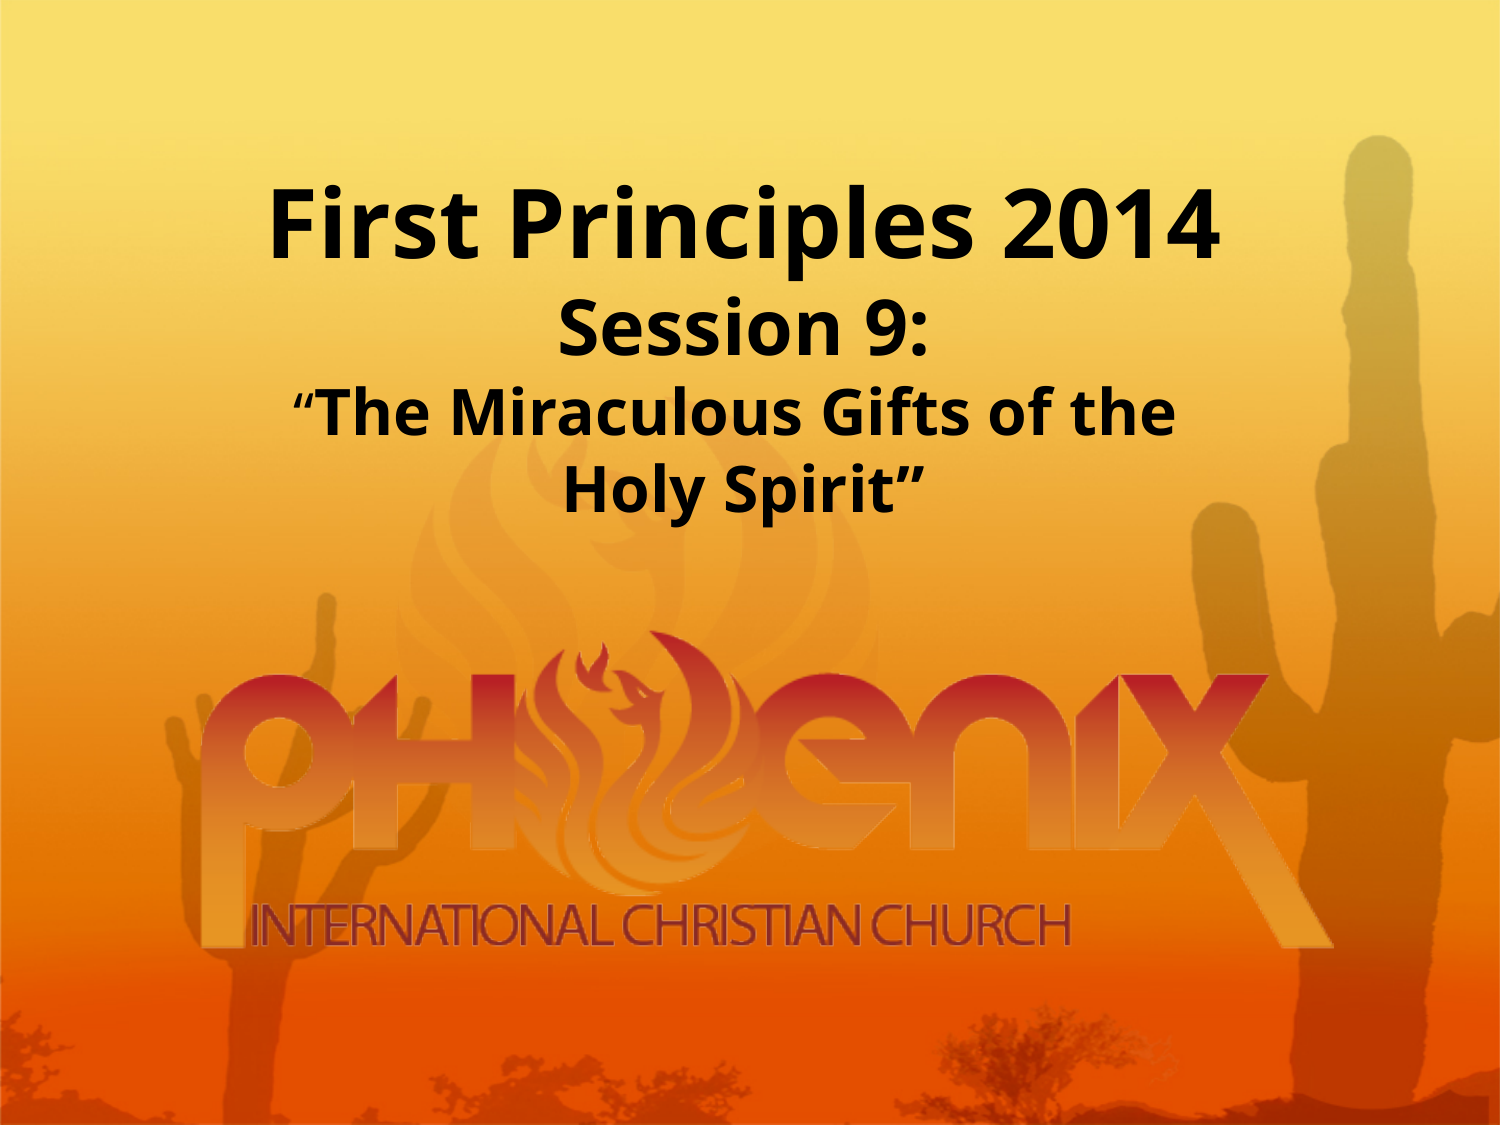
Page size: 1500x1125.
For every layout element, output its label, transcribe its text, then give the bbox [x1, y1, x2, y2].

title First Principles 2014 Session 9: “The Miraculous Gifts of the Holy Spirit” [87, 149, 1400, 538]
picture [0, 0, 1500, 1125]
